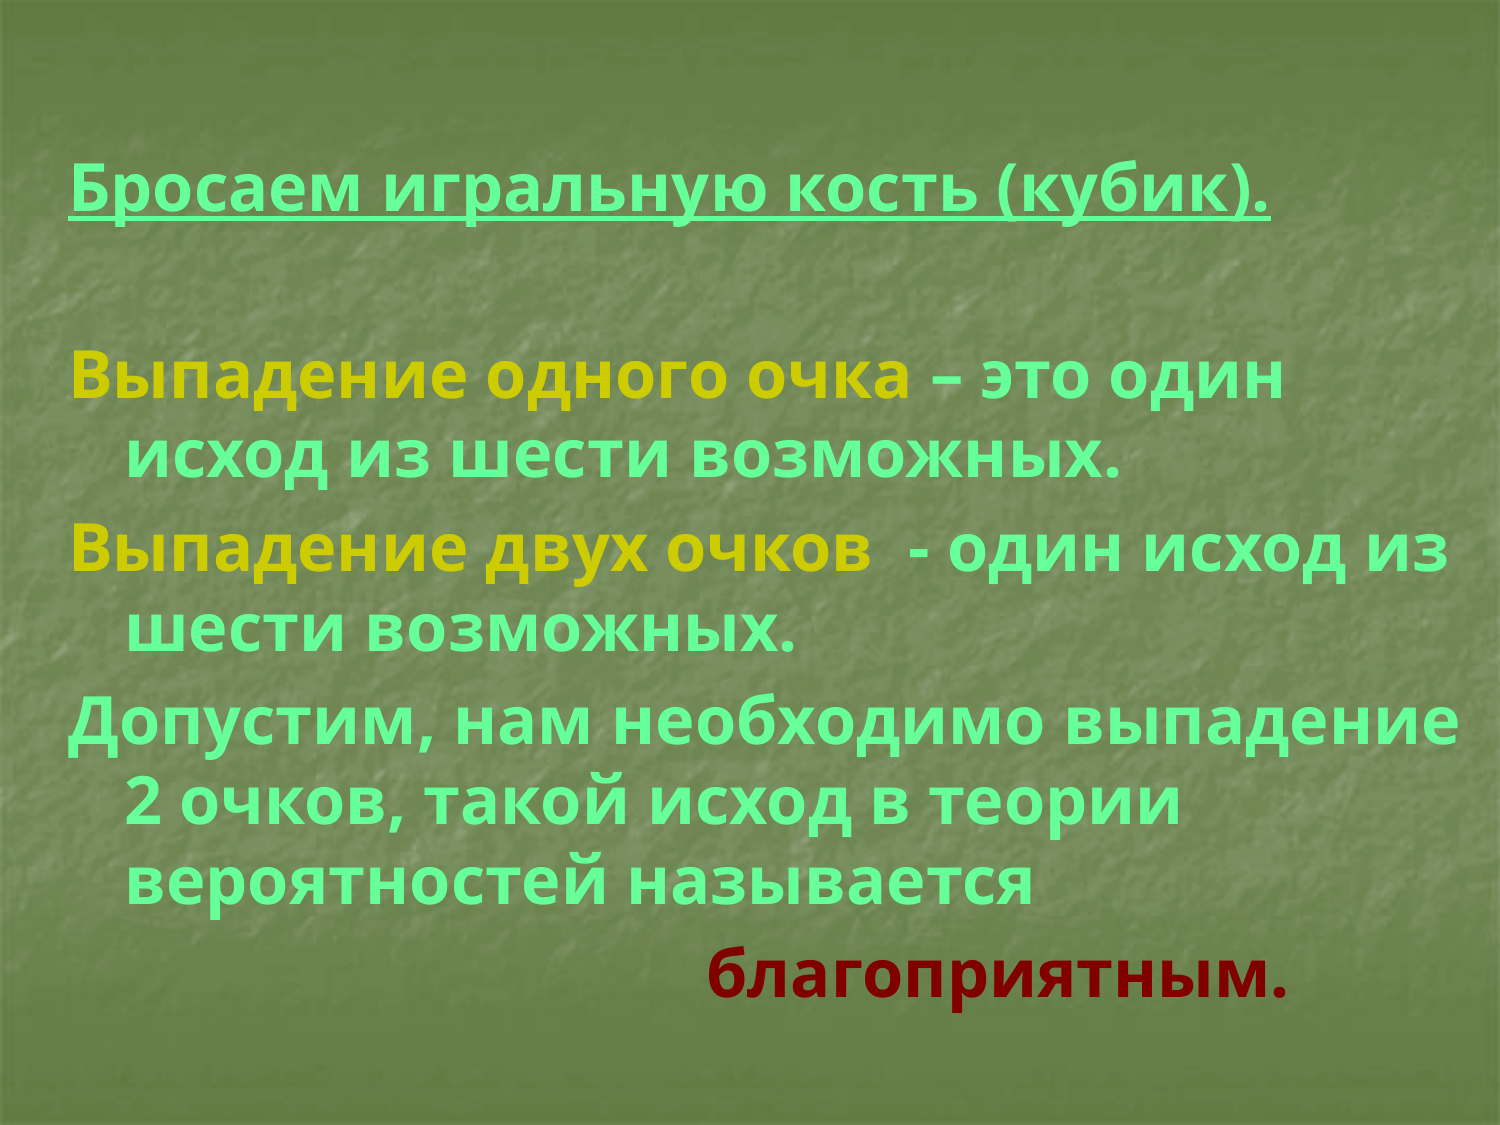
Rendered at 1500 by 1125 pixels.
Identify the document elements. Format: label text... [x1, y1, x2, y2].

list Бросаем игральную кость (кубик). Выпадение одного очка – это один исход из шести возможных. Выпадение двух очков - один исход из шести возможных. Допустим, нам необходимо выпадение 2 очков, такой исход в теории вероятностей называется благоприятным. [52, 136, 1500, 907]
